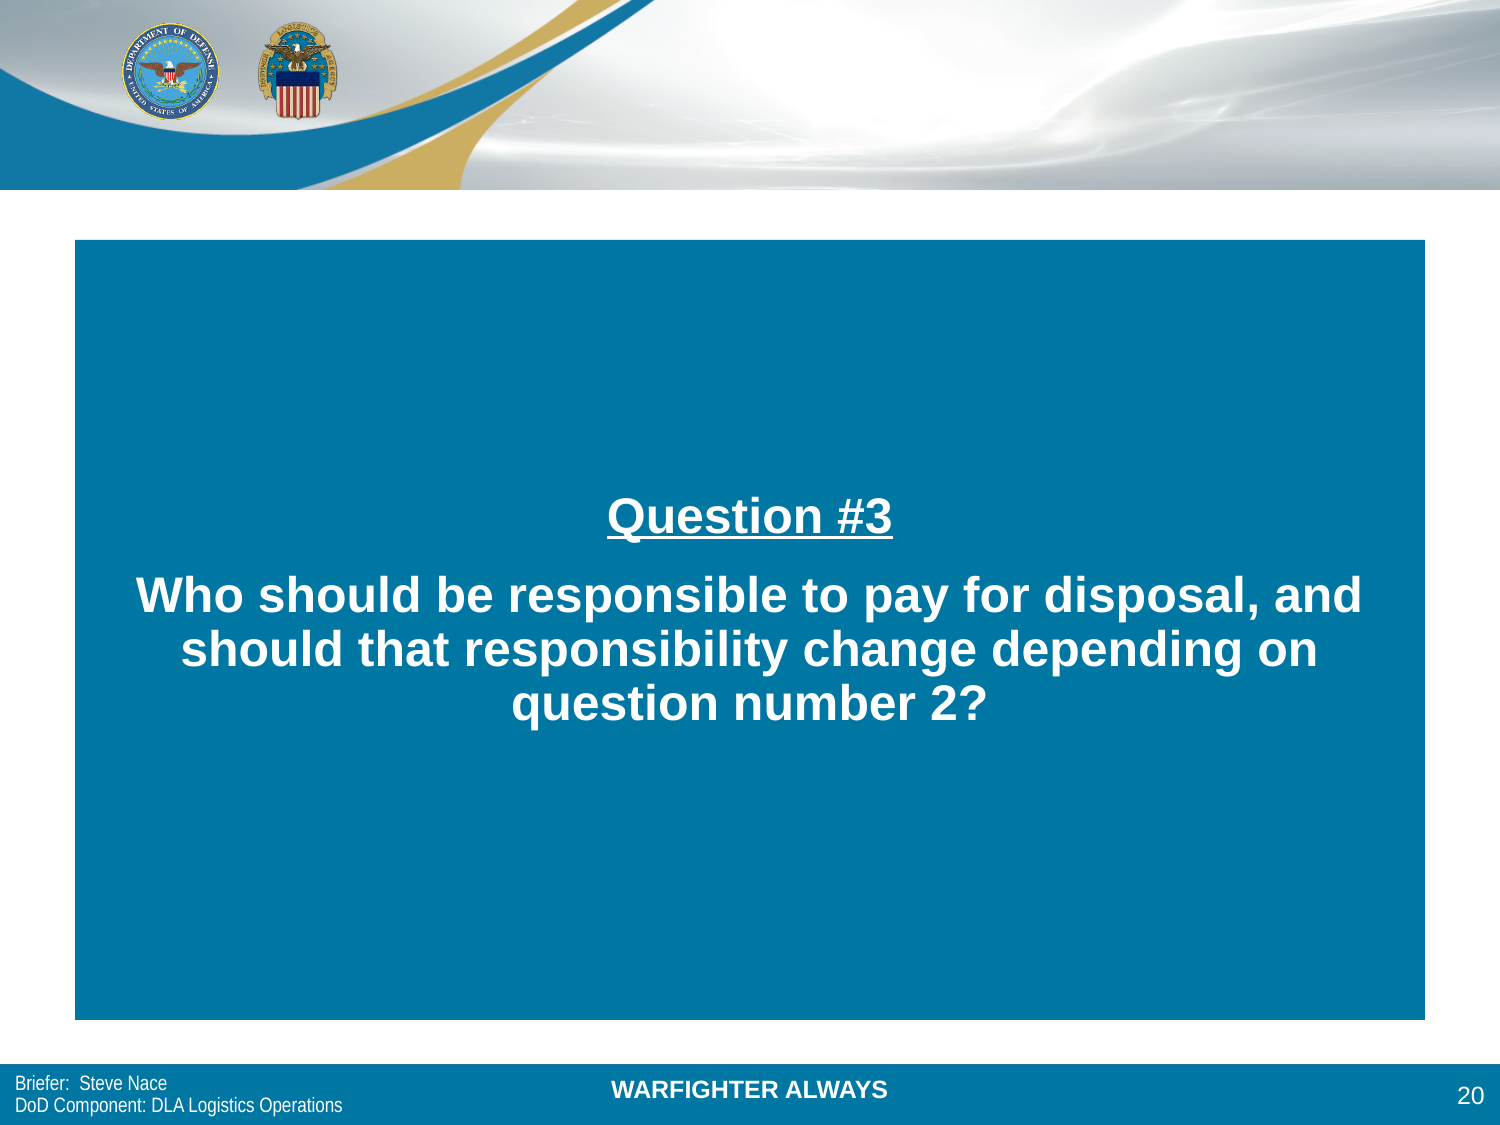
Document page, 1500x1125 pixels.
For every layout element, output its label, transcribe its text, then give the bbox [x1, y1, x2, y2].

list Briefer: Steve Nace DoD Component: DLA Logistics Operations [0, 1065, 450, 1125]
list Question #3 Who should be responsible to pay for disposal, and should that responsibility change depending on question number 2? [75, 239, 1425, 1020]
picture [0, 0, 1500, 190]
slide_number 20 [1425, 1065, 1500, 1125]
